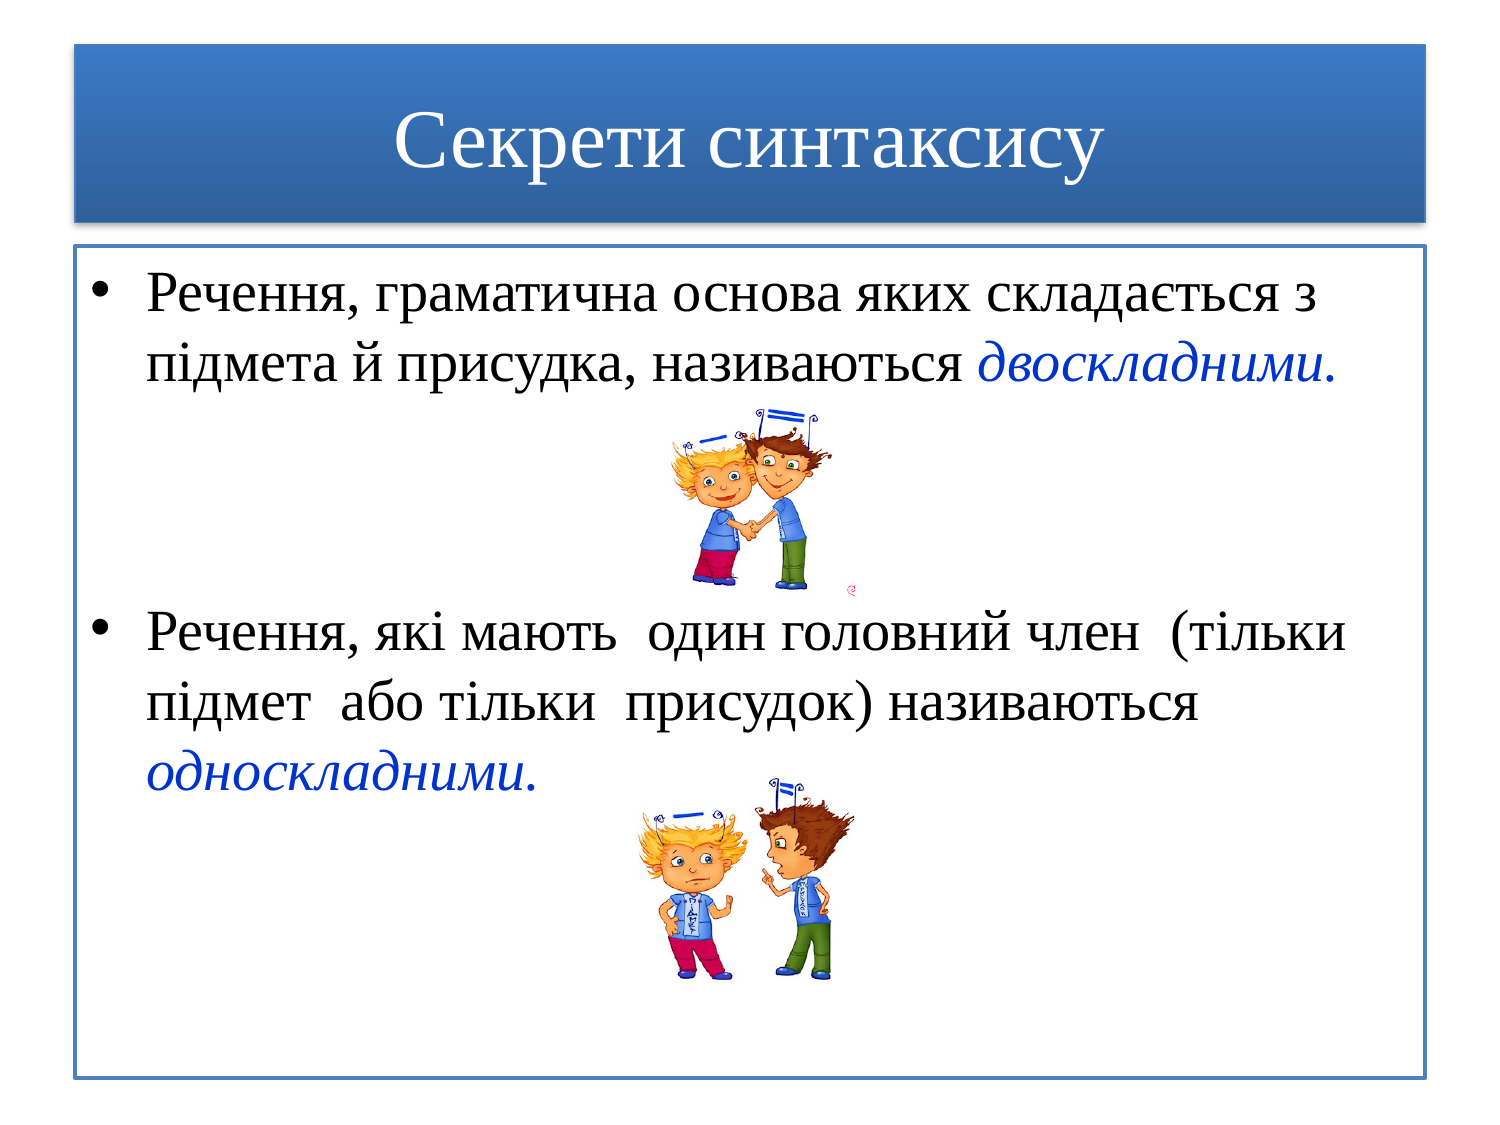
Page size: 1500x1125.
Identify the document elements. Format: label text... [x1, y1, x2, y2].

title Секрети синтаксису [74, 44, 1426, 223]
list Речення, граматична основа яких складається з підмета й присудка, називаються двоскладними. Речення, які мають один головний член (тільки підмет або тільки присудок) називаються односкладними. [73, 244, 1427, 1080]
picture [594, 766, 855, 990]
picture [609, 398, 856, 599]
